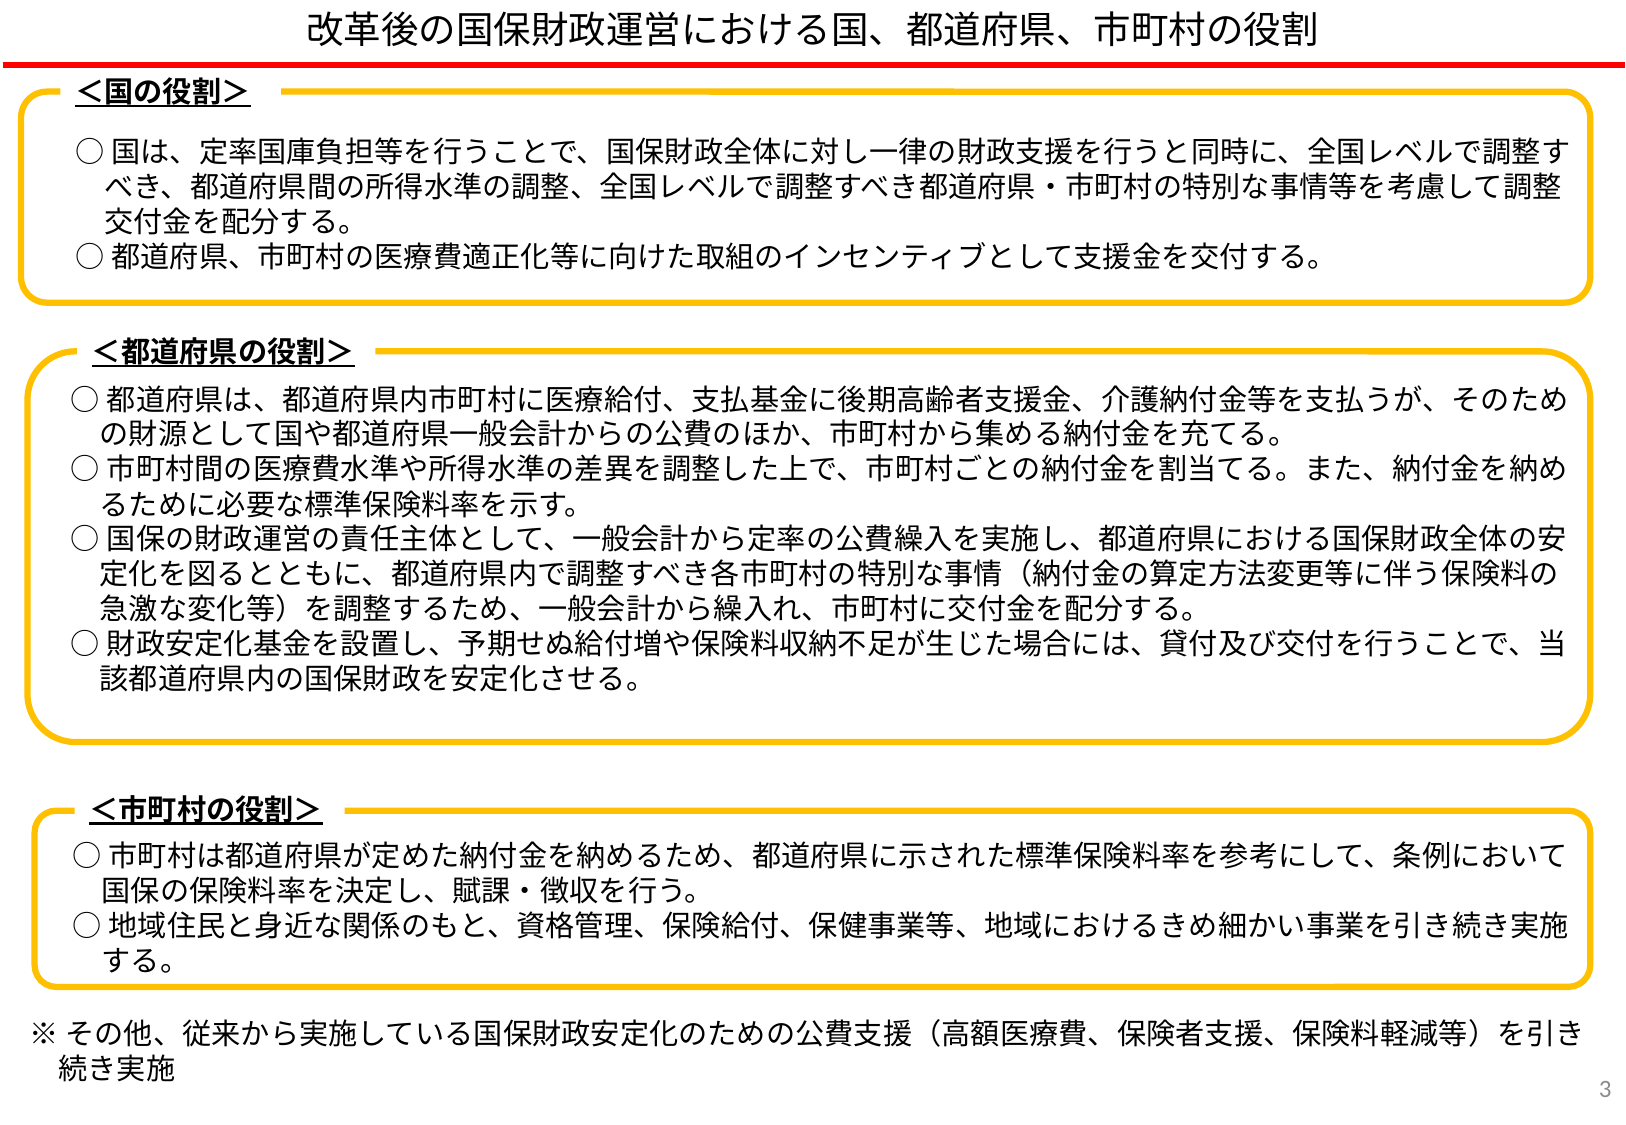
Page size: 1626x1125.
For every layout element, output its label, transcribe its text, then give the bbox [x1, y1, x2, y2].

text_box [60, 68, 281, 72]
slide_number 2 [1247, 1057, 1625, 1118]
text_box ＜市町村の役割＞ [74, 783, 345, 830]
text_box [20, 90, 1592, 304]
text_box [345, 809, 1592, 977]
text_box 改革後の国保財政運営における国、都道府県、市町村の役割 [0, 0, 1625, 59]
text_box ＜都道府県の役割＞ [77, 326, 376, 376]
text_box ○市町村は都道府県が定めた納付金を納めるため、都道府県に示された標準保険料率を参考にして、条例において国保の保険料率を決定し、賦課・徴収を行う。 ○地域住民と身近な関係のもと、資格管理、保険給付、保健事業等、地域におけるきめ細かい事業を引き続き実施する。 [57, 830, 1588, 985]
text_box [26, 350, 1592, 743]
text_box ※その他、従来から実施している国保財政安定化のための公費支援（高額医療費、保険者支援、保険料軽減等）を引き続き実施 [14, 1008, 1625, 1093]
text_box [33, 809, 1579, 988]
text_box ＜国の役割＞ [60, 77, 281, 116]
